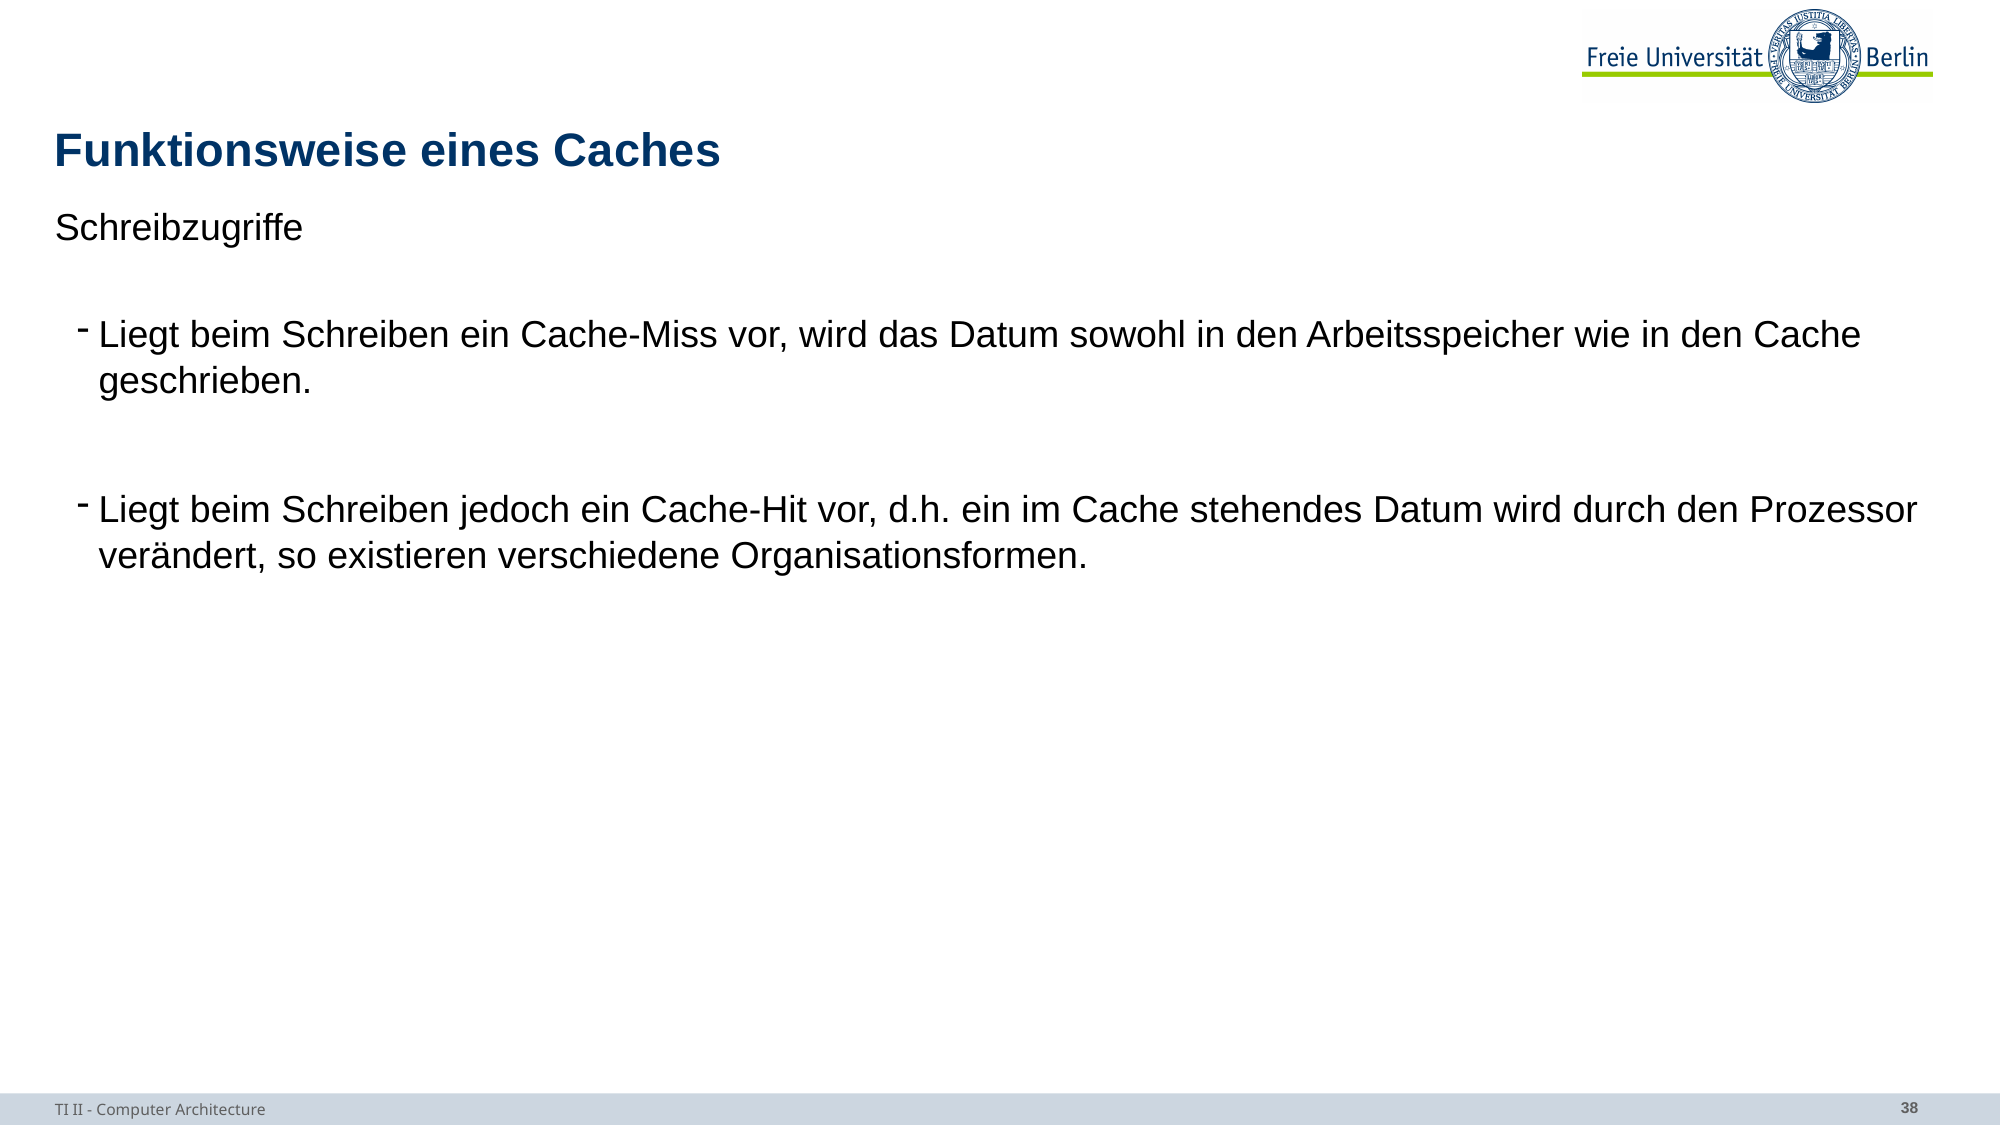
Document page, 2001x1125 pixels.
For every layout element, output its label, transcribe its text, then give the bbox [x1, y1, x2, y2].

title Funktionsweise eines Caches [54, 117, 1946, 188]
list Schreibzugriffe Liegt beim Schreiben ein Cache-Miss vor, wird das Datum sowohl in den Arbeitsspeicher wie in den Cache geschrieben. Liegt beim Schreiben jedoch ein Cache-Hit vor, d.h. ein im Cache stehendes Datum wird durch den Prozessor verändert, so existieren verschiedene Organisationsformen. [54, 201, 1946, 1064]
picture [1582, 9, 1933, 103]
footer TI II - Computer Architecture [54, 1091, 1363, 1125]
